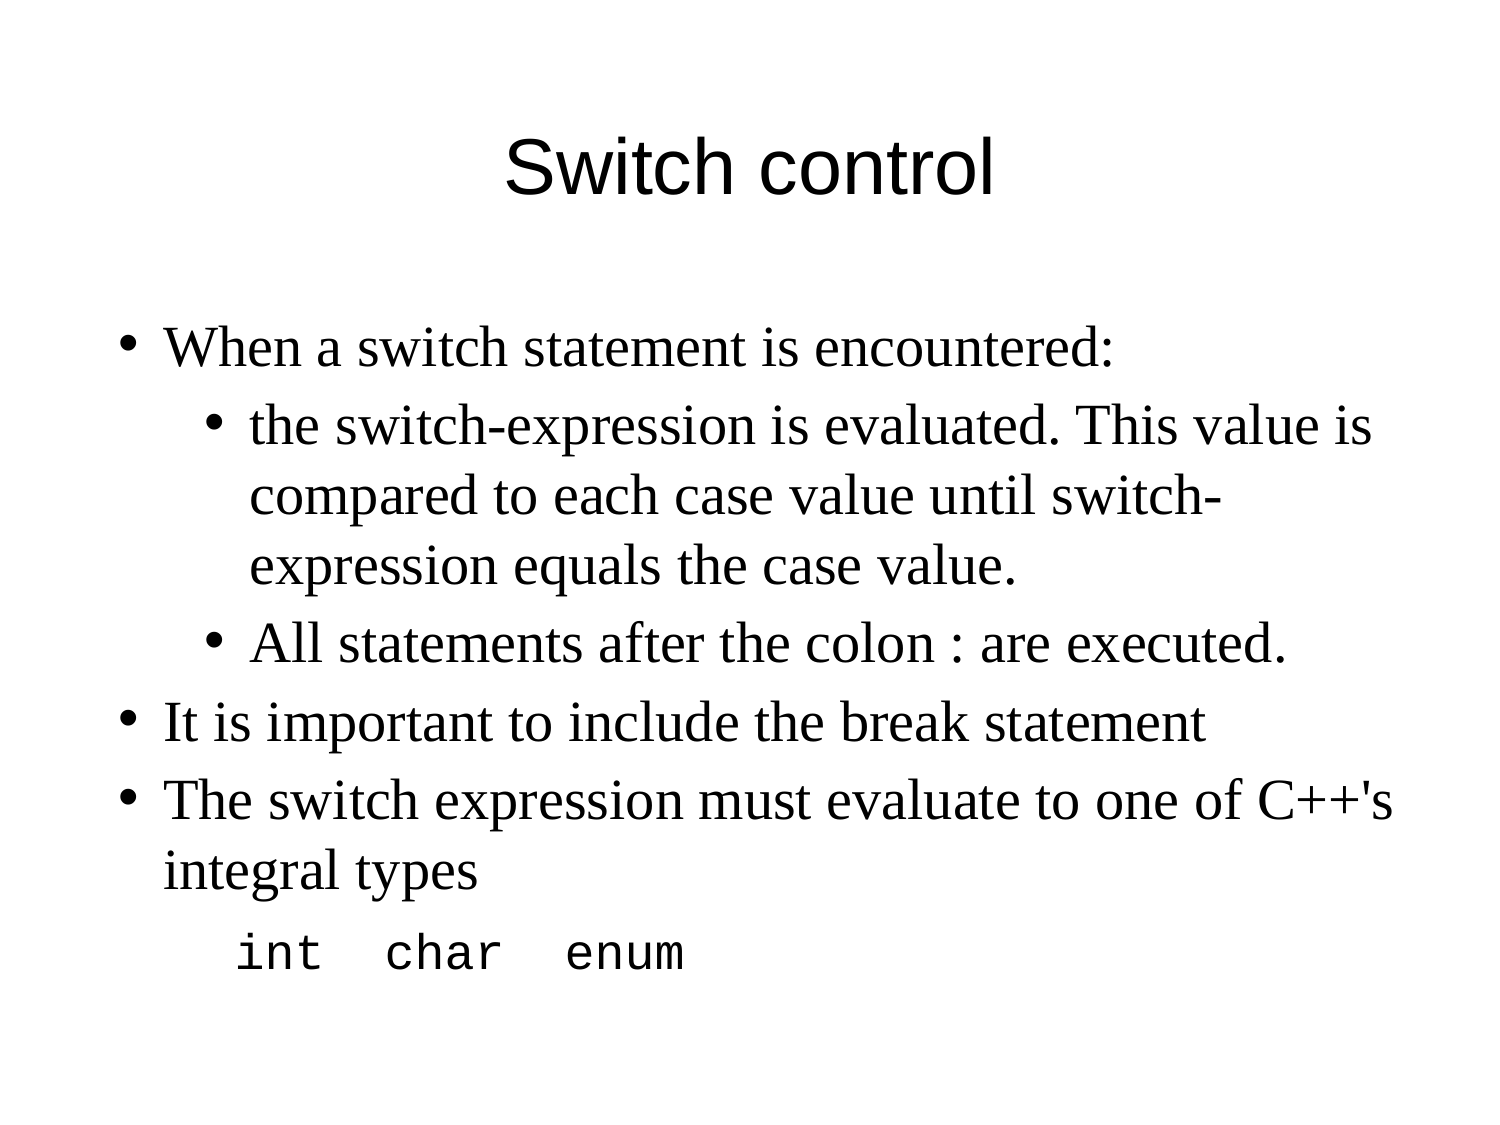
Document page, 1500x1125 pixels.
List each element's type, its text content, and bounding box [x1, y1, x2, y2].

list When a switch statement is encountered: the switch-expression is evaluated. This value is compared to each case value until switch-expression equals the case value. All statements after the colon : are executed. It is important to include the break statement The switch expression must evaluate to one of C++'s integral types int char enum [103, 299, 1413, 1038]
title Switch control [103, 59, 1397, 278]
